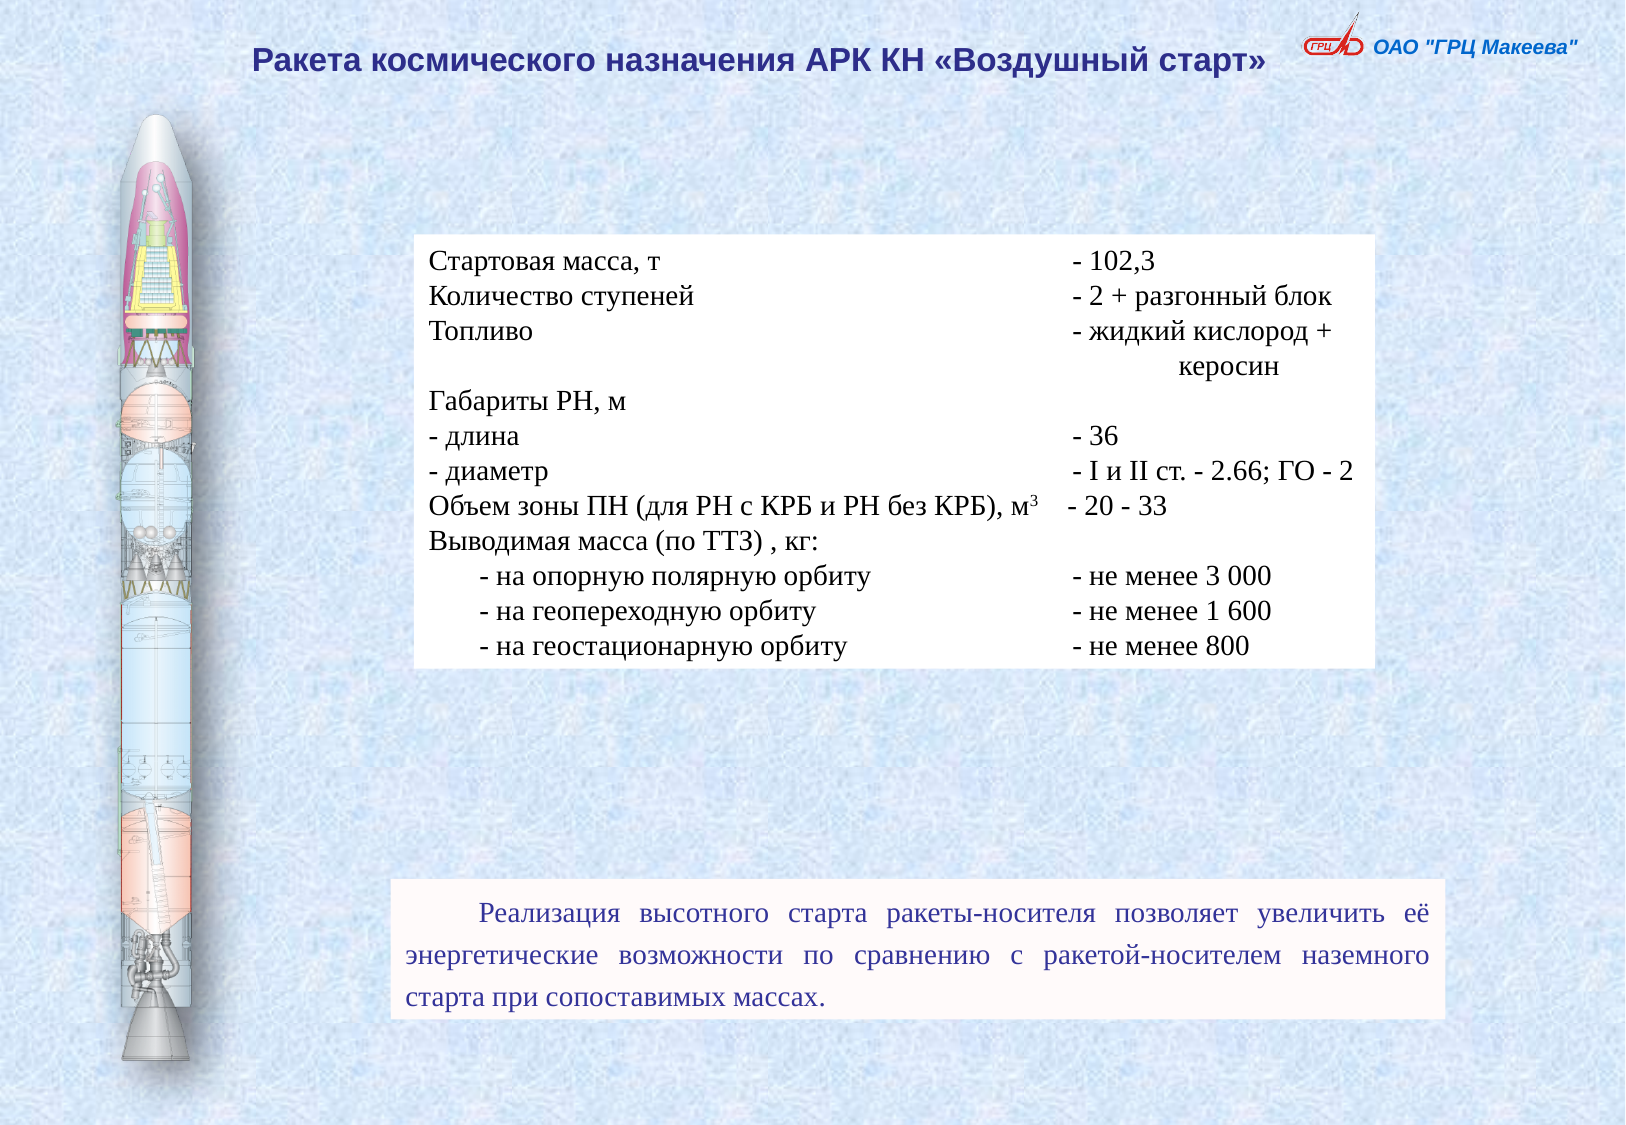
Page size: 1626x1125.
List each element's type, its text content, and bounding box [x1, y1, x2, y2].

picture [0, 0, 1626, 1125]
text_box Реализация высотного старта ракеты-носителя позволяет увеличить её энергетические возможности по сравнению с ракетой-носителем наземного старта при сопоставимых массах. [390, 878, 1446, 1020]
title Ракета космического назначения АРК КН «Воздушный старт» [85, 23, 1434, 93]
text_box Стартовая масса, т - 102,3 Количество ступеней - 2 + разгонный блок Топливо - жидкий кислород + керосин Габариты РН, м - длина - 36 - диаметр - I и II ст. - 2.66; ГО - 2 Объем зоны ПН (для РН с КРБ и РН без КРБ), м3 - 20 - 33 Выводимая масса (по ТТЗ) , кг: - на опорную полярную орбиту - не менее 3 000 - на геопереходную орбиту - не менее 1 600 - на геостационарную орбиту - не менее 800 [413, 234, 1375, 669]
